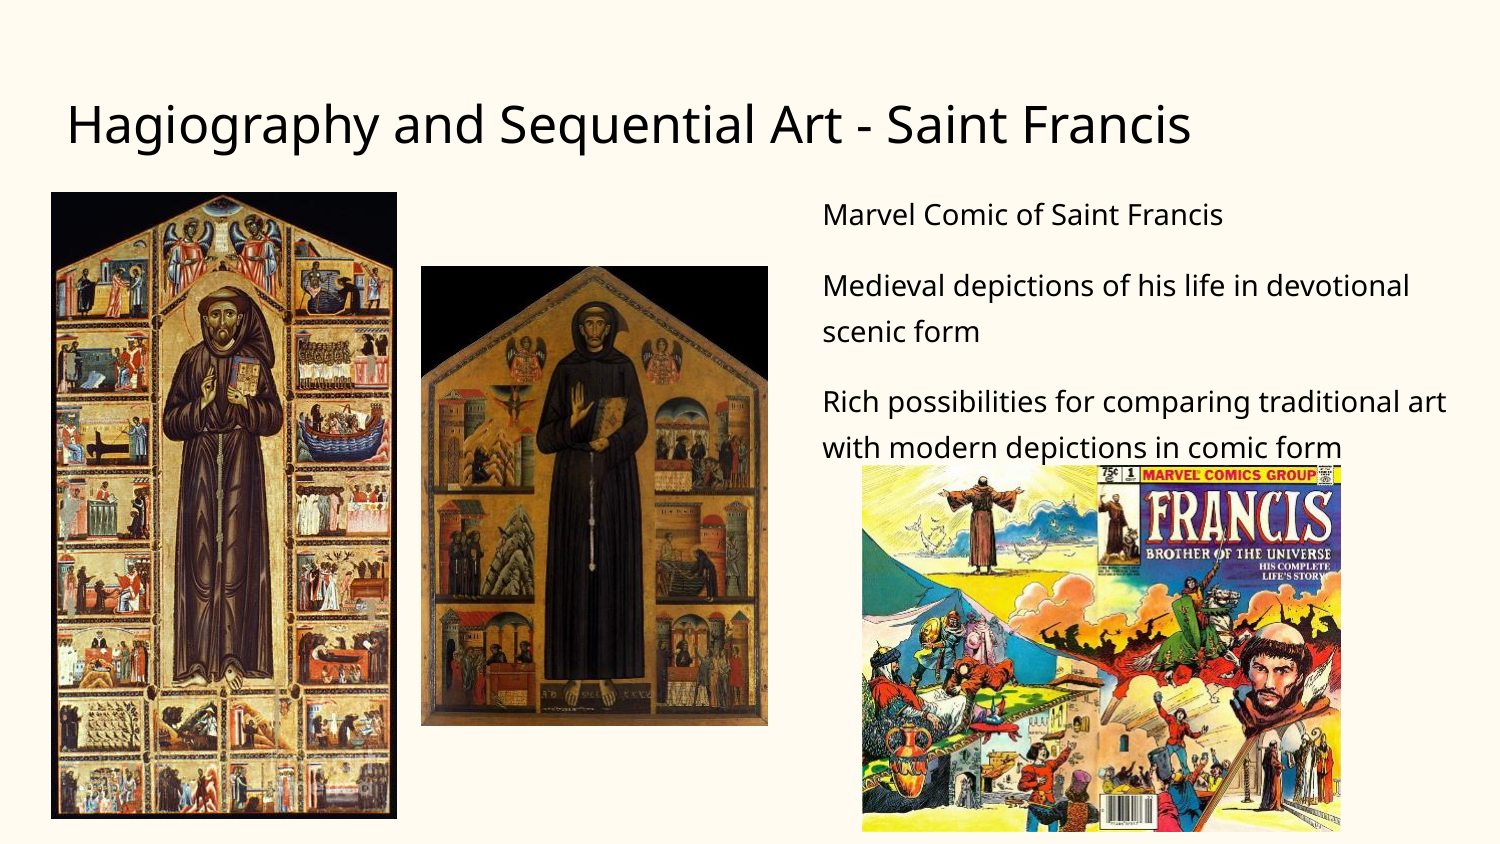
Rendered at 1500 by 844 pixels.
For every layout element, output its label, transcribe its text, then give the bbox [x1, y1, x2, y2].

picture [421, 266, 768, 726]
picture [862, 465, 1341, 832]
title Hagiography and Sequential Art - Saint Francis [51, 72, 1449, 174]
picture [50, 191, 397, 820]
list Marvel Comic of Saint Francis Medieval depictions of his life in devotional scenic form Rich possibilities for comparing traditional art with modern depictions in comic form [807, 173, 1464, 731]
